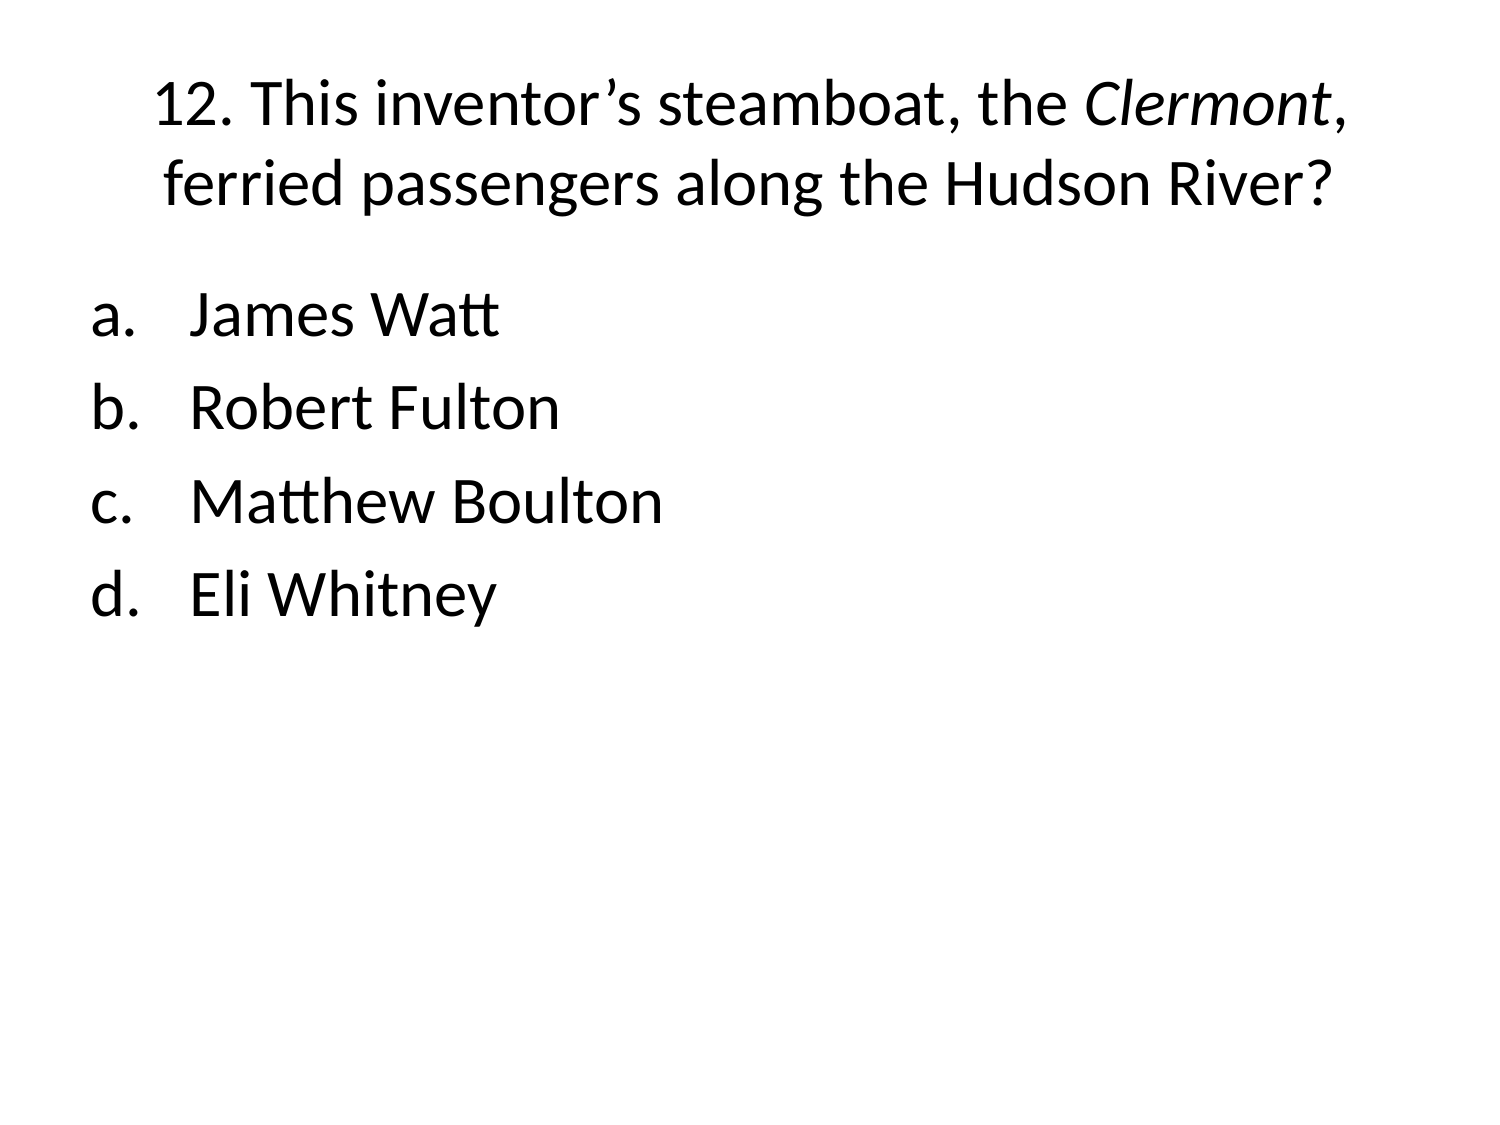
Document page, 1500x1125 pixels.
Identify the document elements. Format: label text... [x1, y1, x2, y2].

list James Watt Robert Fulton Matthew Boulton Eli Whitney [75, 262, 1425, 1005]
title 12. This inventor’s steamboat, the Clermont, ferried passengers along the Hudson River? [75, 45, 1425, 233]
